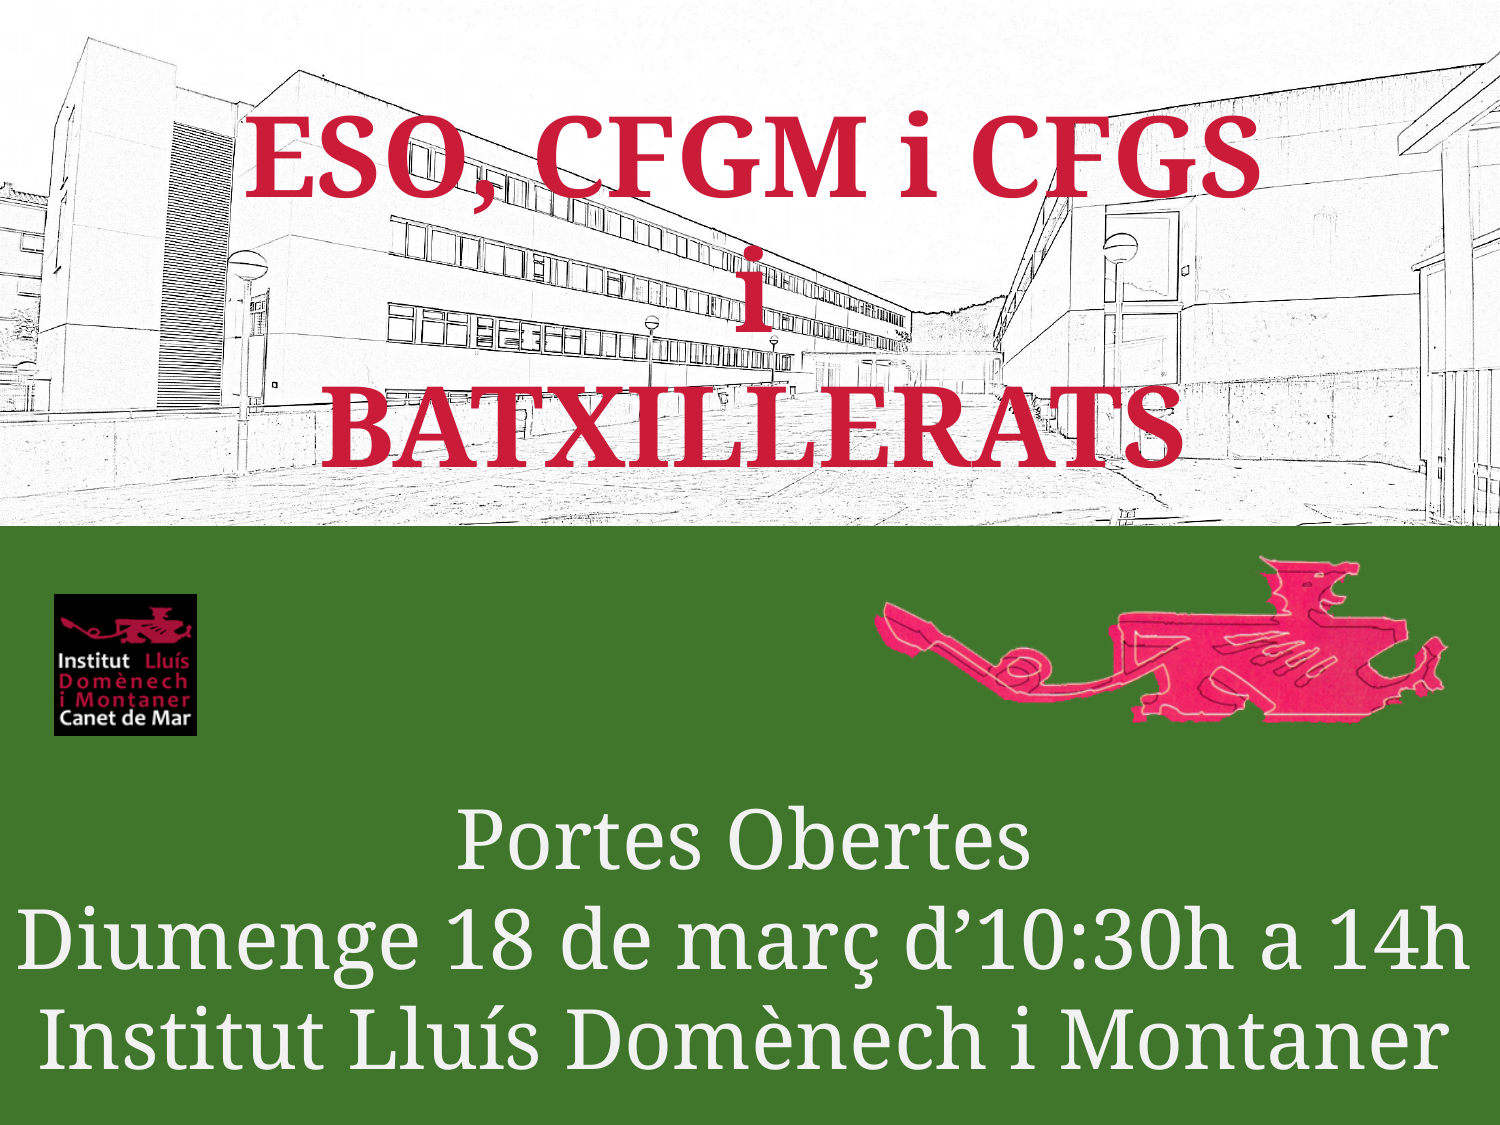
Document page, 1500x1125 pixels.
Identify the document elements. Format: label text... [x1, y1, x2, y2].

title Portes Obertes Diumenge 18 de març d’10:30h a 14h Institut Lluís Domènech i Montaner [0, 747, 1491, 1125]
picture [0, 0, 1500, 526]
picture [869, 554, 1455, 729]
picture [54, 594, 198, 737]
